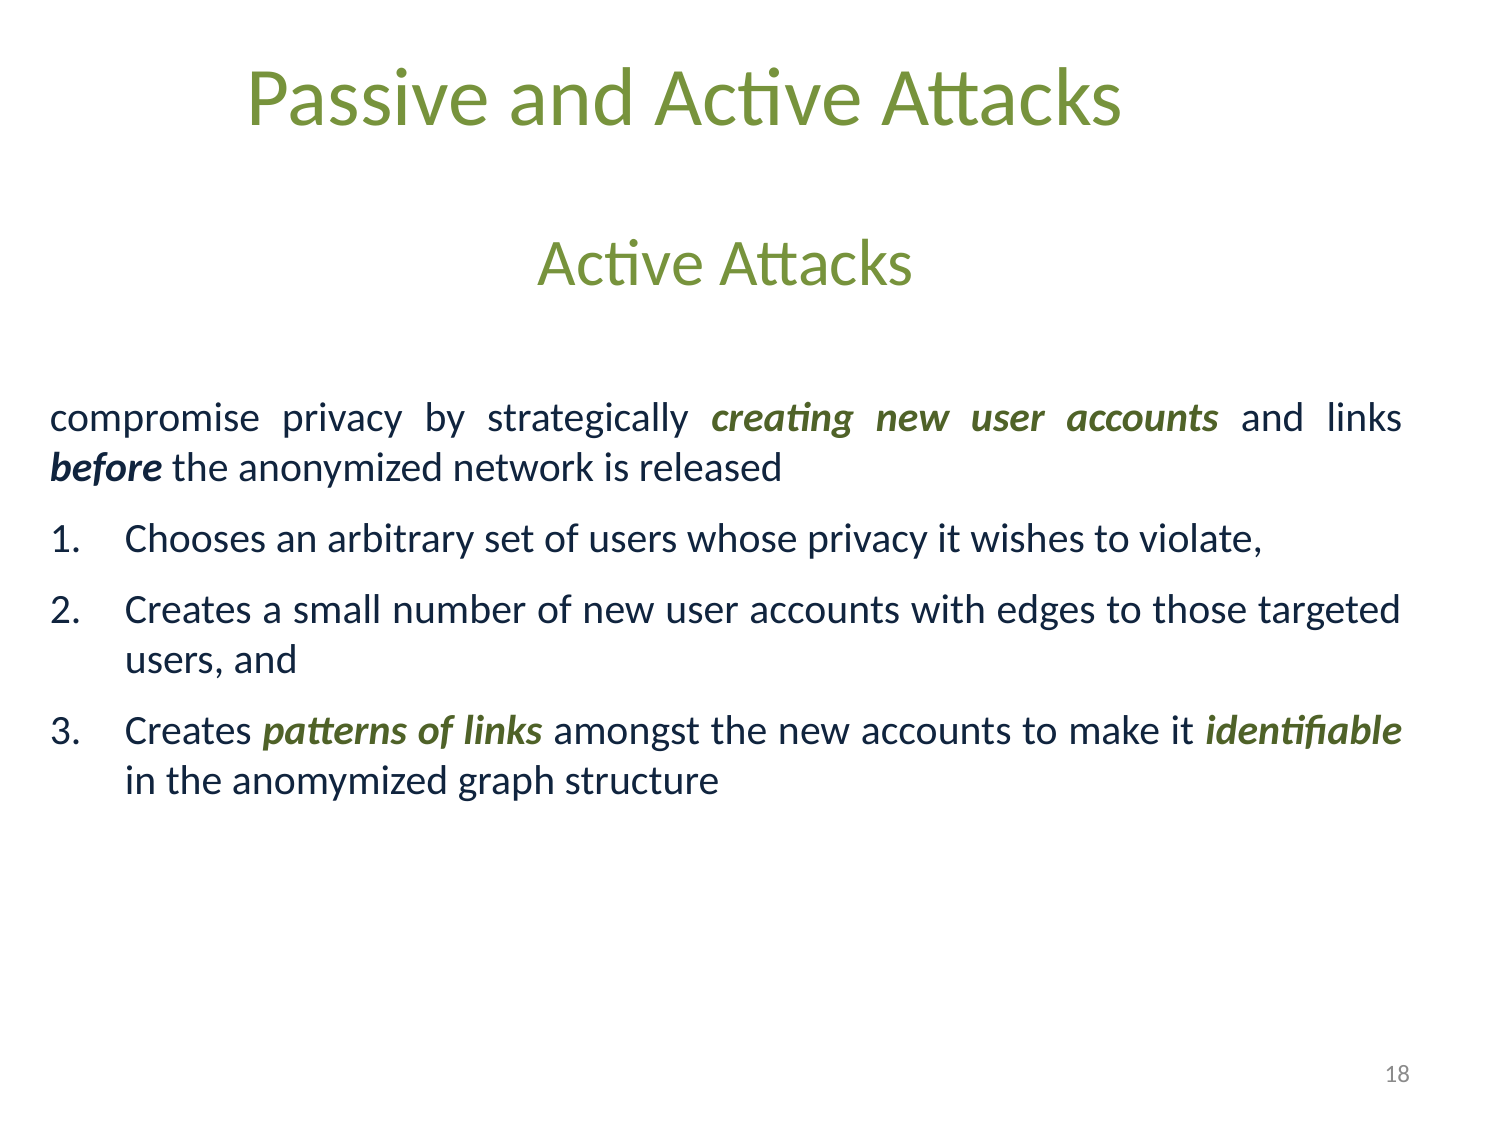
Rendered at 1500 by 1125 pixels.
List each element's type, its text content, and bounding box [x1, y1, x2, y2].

slide_number 18 [1074, 1042, 1425, 1103]
text_box Active Attacks compromise privacy by strategically creating new user accounts and links before the anonymized network is released Chooses an arbitrary set of users whose privacy it wishes to violate, Creates a small number of new user accounts with edges to those targeted users, and Creates patterns of links amongst the new accounts to make it identifiable in the anomymized graph structure [35, 210, 1418, 811]
text_box Passive and Active Attacks [152, 35, 1219, 150]
